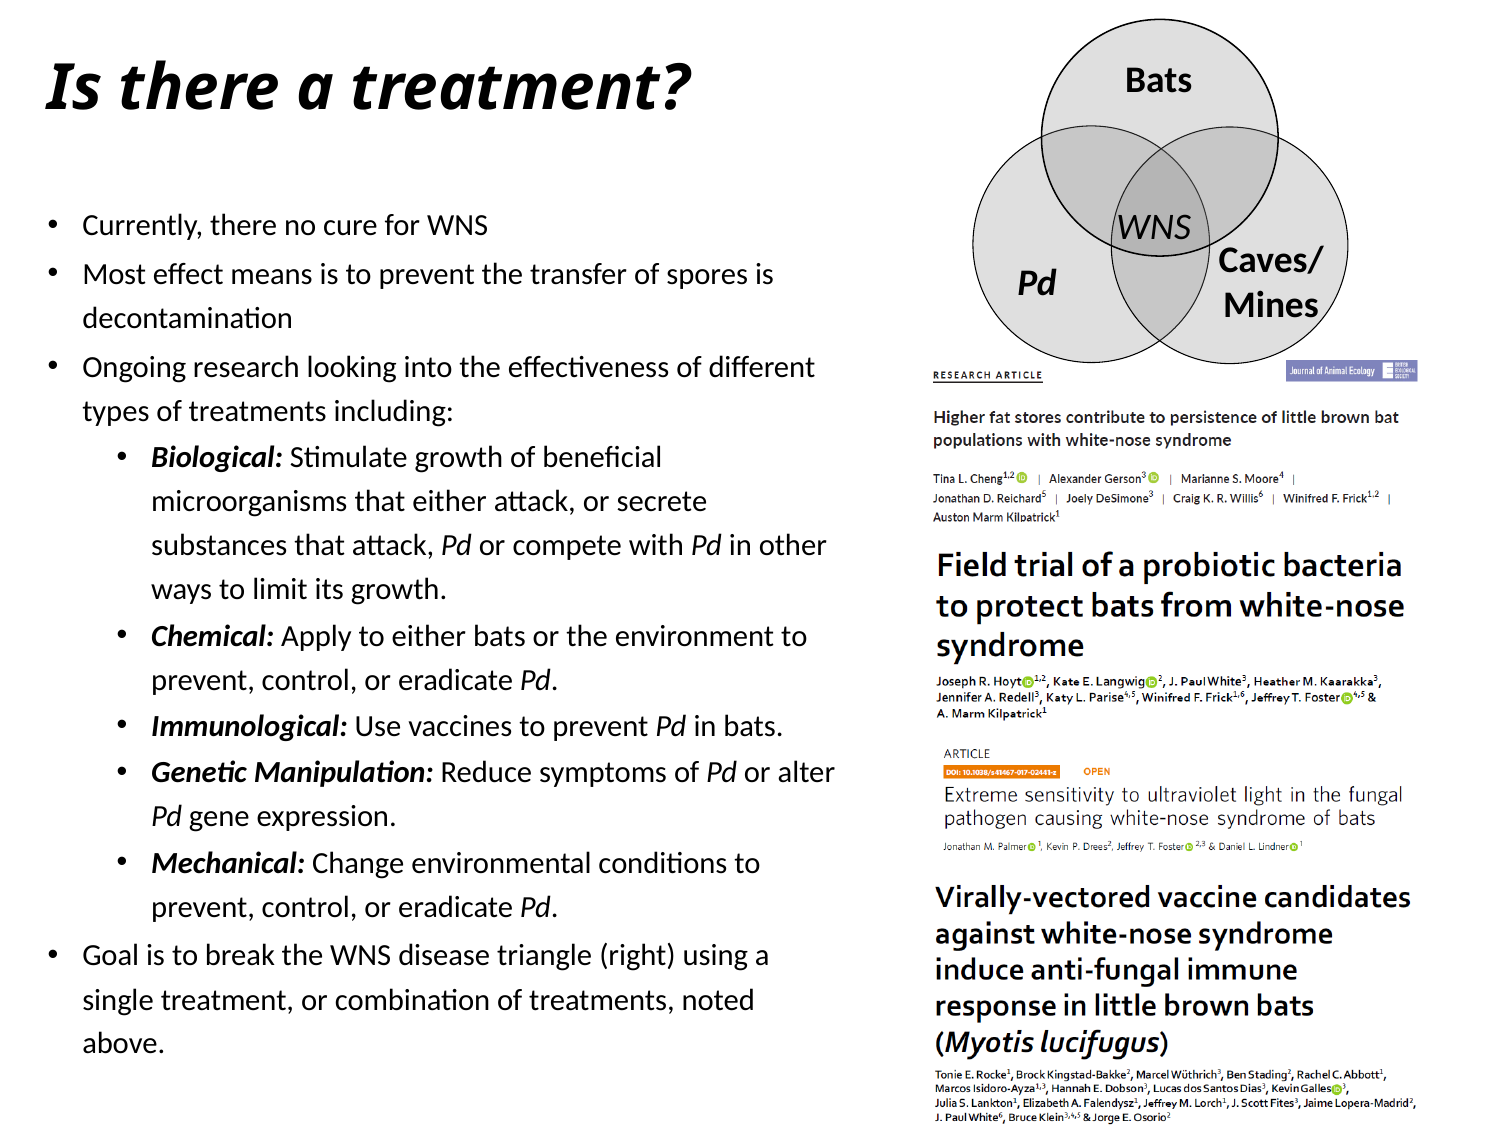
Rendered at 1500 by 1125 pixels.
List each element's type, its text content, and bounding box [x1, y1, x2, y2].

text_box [930, 356, 1419, 1125]
list Currently, there no cure for WNS Most effect means is to prevent the transfer of spores is decontamination Ongoing research looking into the effectiveness of different types of treatments including: Biological: Stimulate growth of beneficial microorganisms that either attack, or secrete substances that attack, Pd or compete with Pd in other ways to limit its growth. Chemical: Apply to either bats or the environment to prevent, control, or eradicate Pd. Immunological: Use vaccines to prevent Pd in bats. Genetic Manipulation: Reduce symptoms of Pd or alter Pd gene expression. Mechanical: Change environmental conditions to prevent, control, or eradicate Pd. Goal is to break the WNS disease triangle (right) using a single treatment, or combination of treatments, noted above. [32, 163, 853, 1112]
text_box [972, 19, 1348, 364]
title Is there a treatment? [32, 21, 733, 156]
